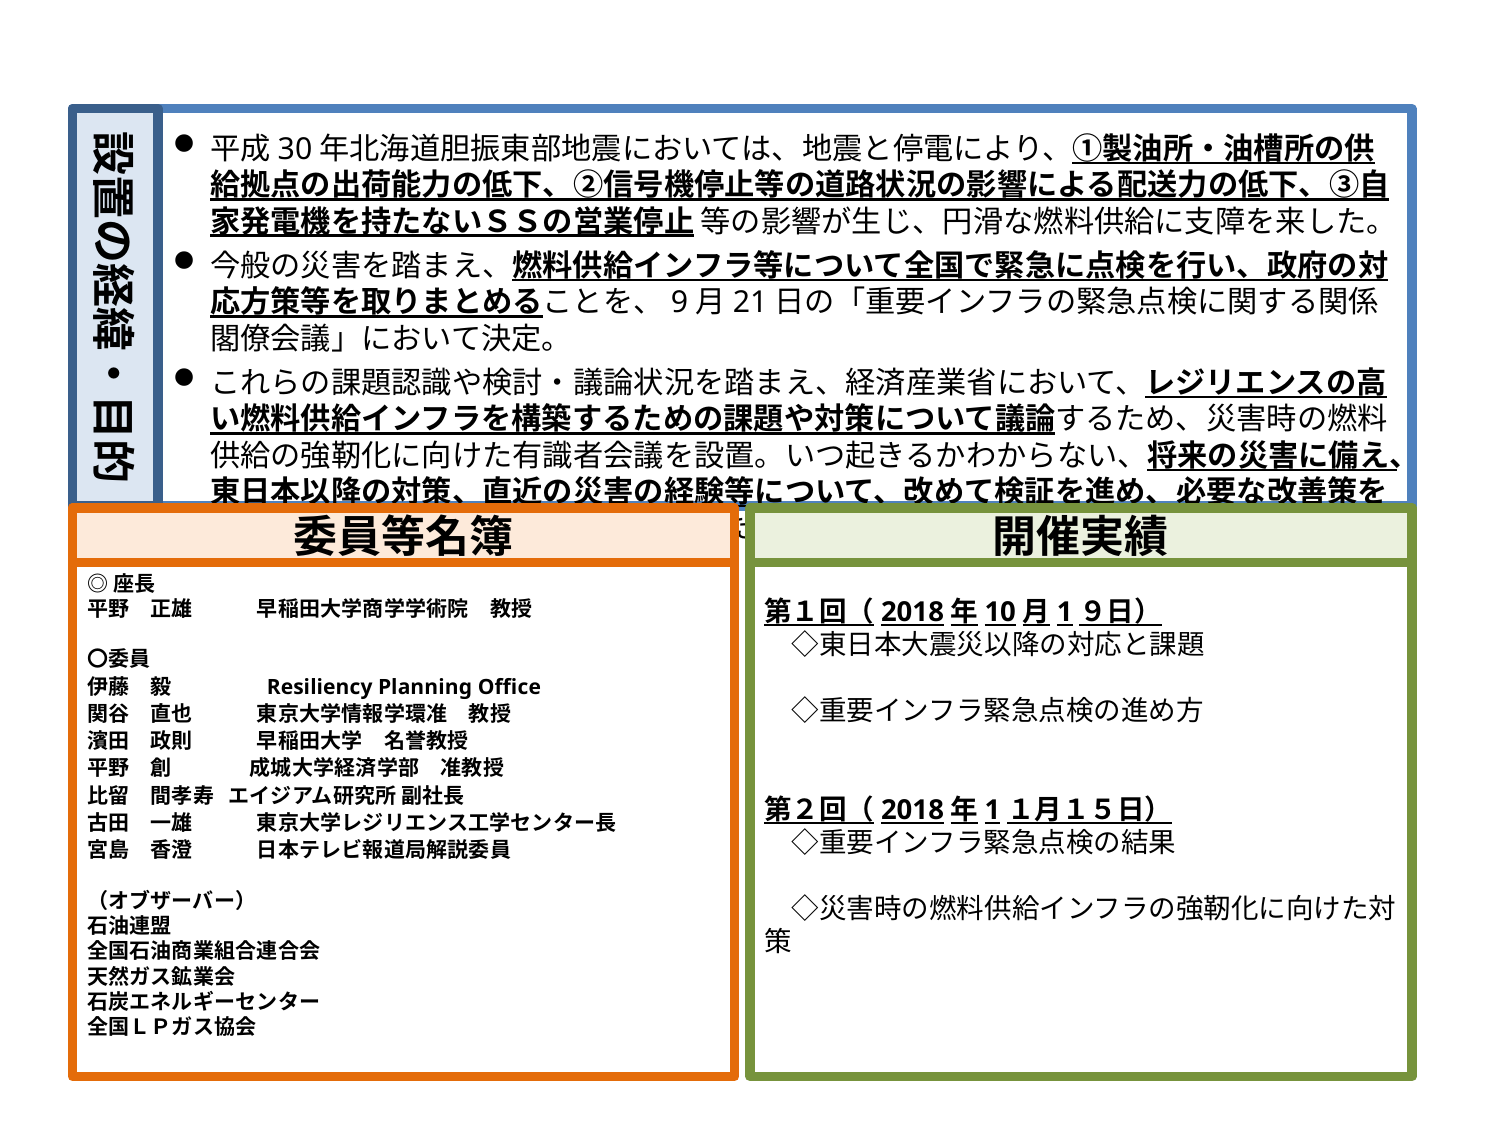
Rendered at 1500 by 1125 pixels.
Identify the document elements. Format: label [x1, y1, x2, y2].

text_box [72, 108, 1413, 1077]
